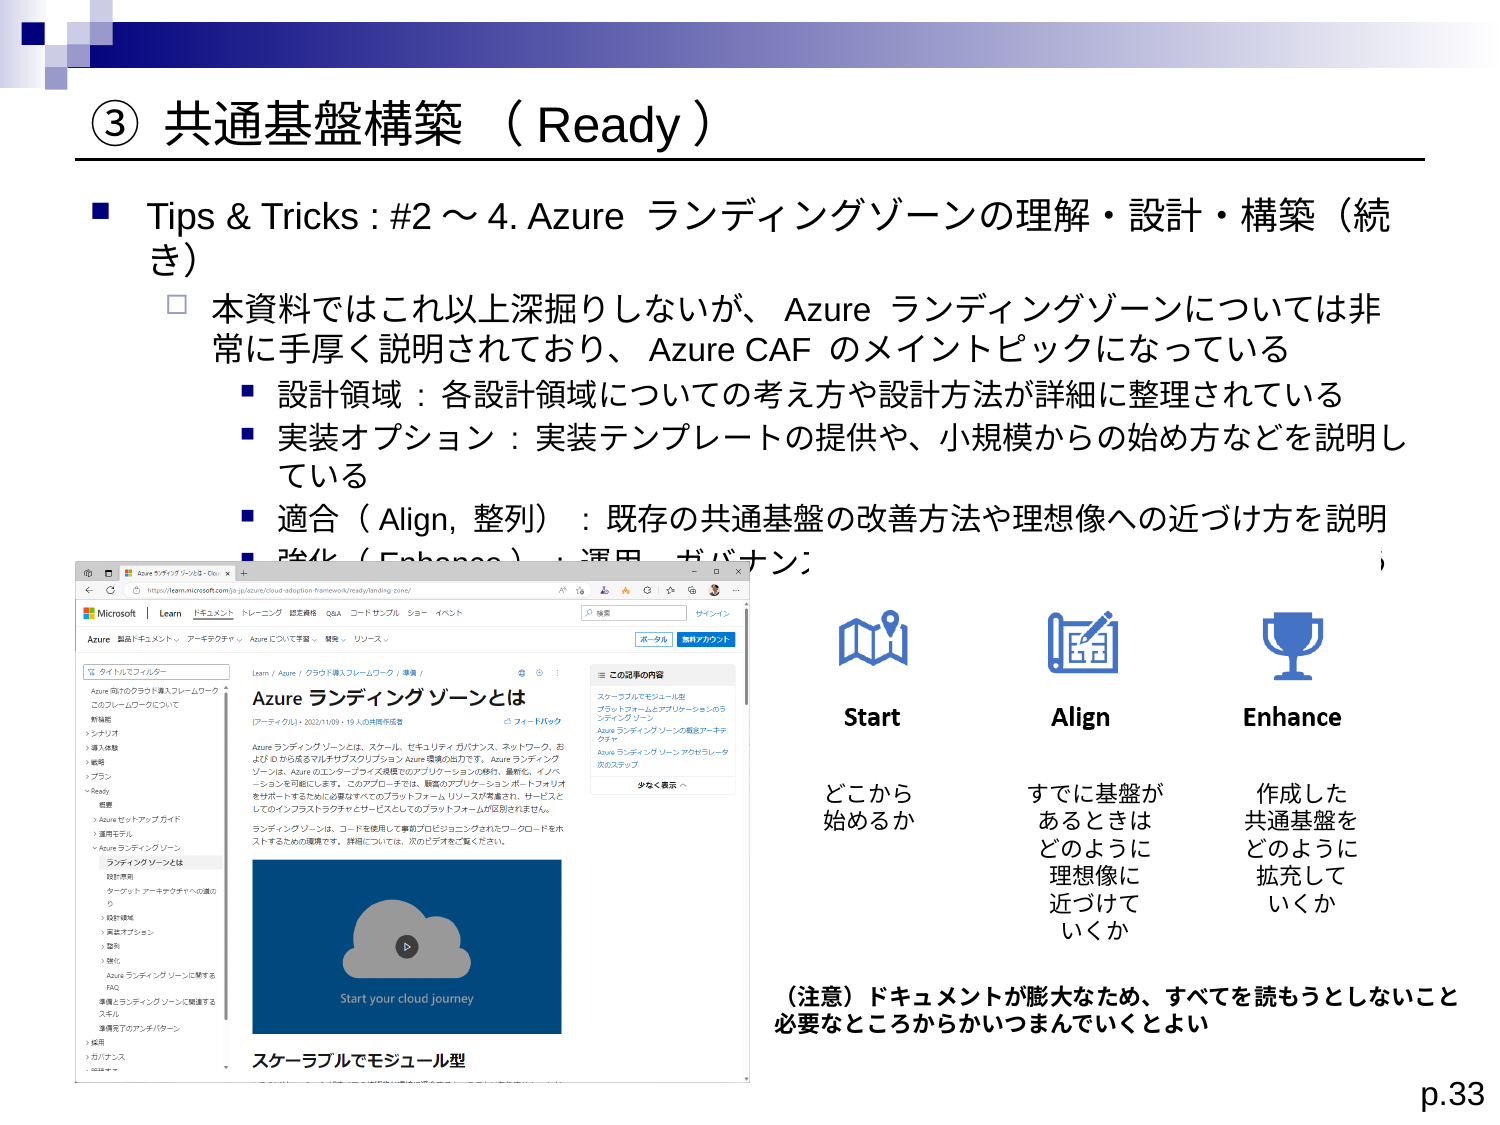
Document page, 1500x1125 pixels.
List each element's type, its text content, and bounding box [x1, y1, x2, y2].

text_box すでに基盤が あるときは どのように 理想像に 近づけて いくか [1011, 773, 1179, 952]
title ③ 共通基盤構築 （Ready） [75, 85, 1425, 160]
picture [809, 547, 1381, 773]
text_box どこから 始めるか [808, 772, 930, 842]
picture [74, 561, 750, 1083]
text_box 作成した 共通基盤を どのように 拡充して いくか [1230, 773, 1375, 925]
list Tips & Tricks : #2～4. Azure ランディングゾーンの理解・設計・構築（続き） 本資料ではこれ以上深掘りしないが、Azure ランディングゾーンについては非常に手厚く説明されており、Azure CAF のメイントピックになっている 設計領域 : 各設計領域についての考え方や設計方法が詳細に整理されている 実装オプション : 実装テンプレートの提供や、小規模からの始め方などを説明している 適合（Align, 整列） : 既存の共通基盤の改善方法や理想像への近づけ方を説明 強化（Enhance） : 運用、ガバナンス、セキュリティなどの各領域をどのように強化していくのかについて説明 [75, 184, 1425, 1083]
text_box （注意）ドキュメントが膨大なため、すべてを読もうとしないこと 必要なところからかいつまんでいくとよい [759, 974, 1476, 1045]
